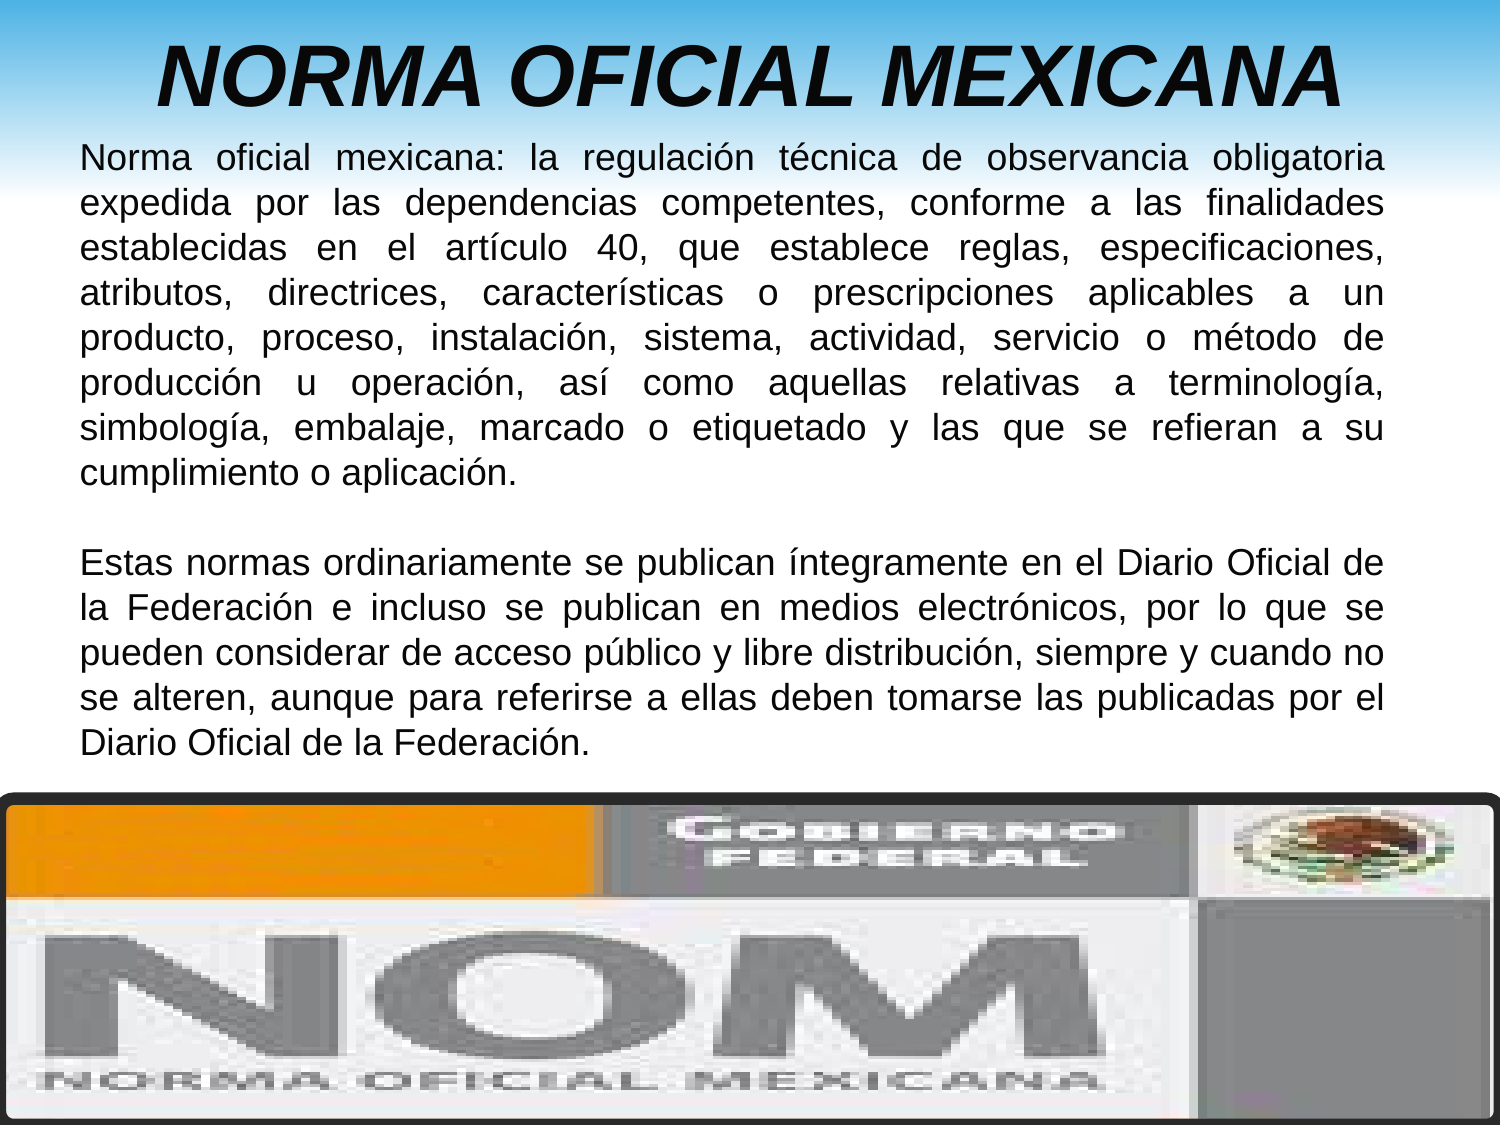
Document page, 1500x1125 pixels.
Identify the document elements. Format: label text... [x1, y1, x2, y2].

text_box Norma oficial mexicana: la regulación técnica de observancia obligatoria expedida por las dependencias competentes, conforme a las finalidades establecidas en el artículo 40, que establece reglas, especificaciones, atributos, directrices, características o prescripciones aplicables a un producto, proceso, instalación, sistema, actividad, servicio o método de producción u operación, así como aquellas relativas a terminología, simbología, embalaje, marcado o etiquetado y las que se refieran a su cumplimiento o aplicación. Estas normas ordinariamente se publican íntegramente en el Diario Oficial de la Federación e incluso se publican en medios electrónicos, por lo que se pueden considerar de acceso público y libre distribución, siempre y cuando no se alteren, aunque para referirse a ellas deben tomarse las publicadas por el Diario Oficial de la Federación. [64, 126, 1400, 771]
picture [0, 798, 1500, 1125]
title NORMA OFICIAL MEXICANA [76, 0, 1428, 143]
